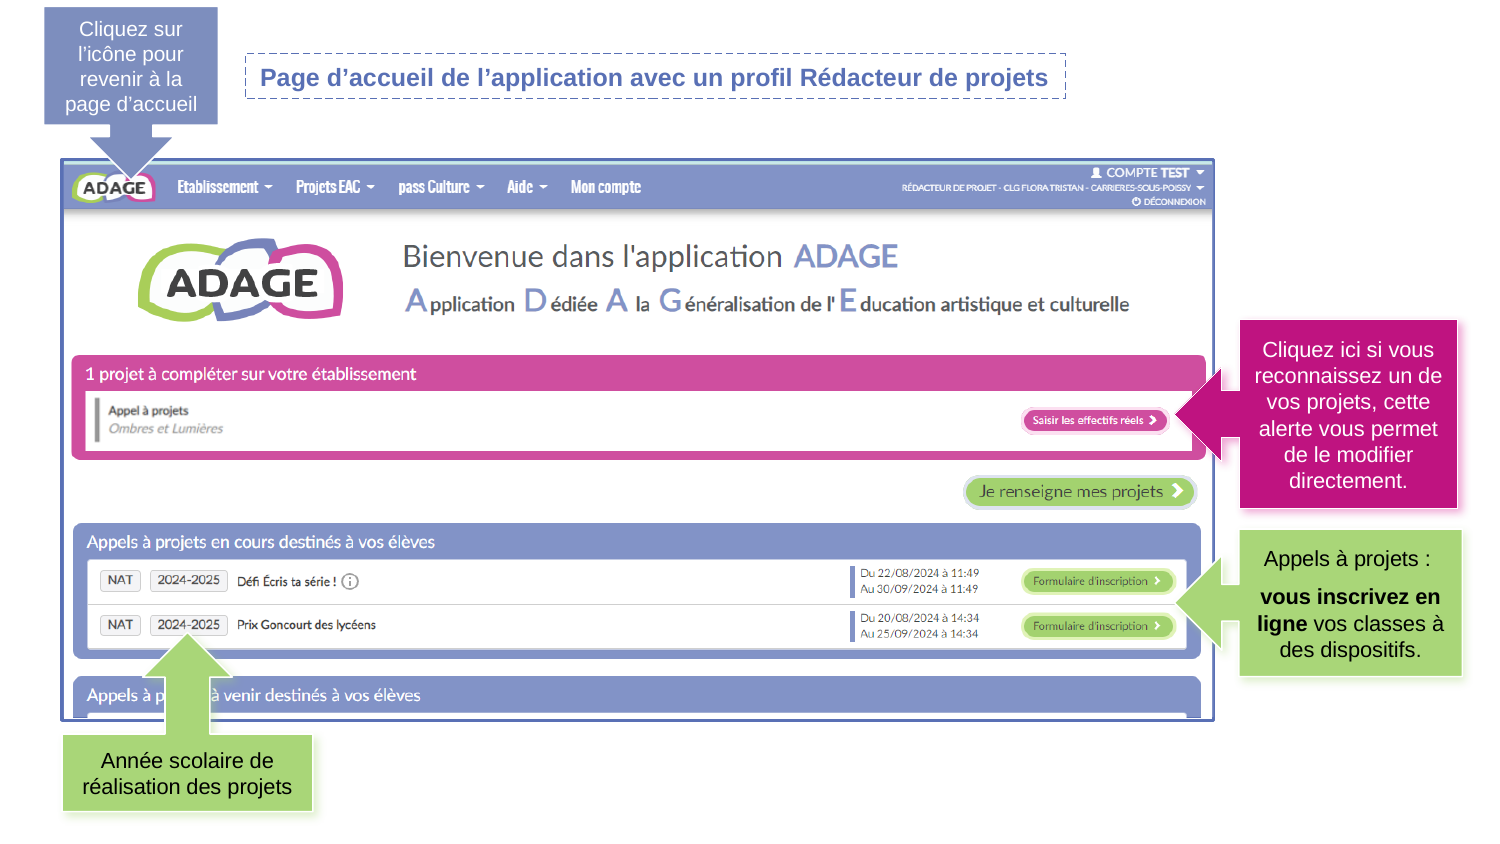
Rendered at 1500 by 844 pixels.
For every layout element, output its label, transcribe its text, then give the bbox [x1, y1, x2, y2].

text_box Cliquez sur l’icône pour revenir à la page d’accueil [41, 4, 221, 157]
text_box Année scolaire de réalisation des projets [59, 730, 316, 814]
text_box Appels à projets : vous inscrivez en ligne vos classes à des dispositifs. [1219, 526, 1465, 679]
text_box Page d’accueil de l’application avec un profil Rédacteur de projets [245, 53, 1066, 99]
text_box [61, 159, 1214, 721]
text_box Cliquez ici si vous reconnaissez un de vos projets, cette alerte vous permet de le modifier directement. [1219, 319, 1458, 509]
